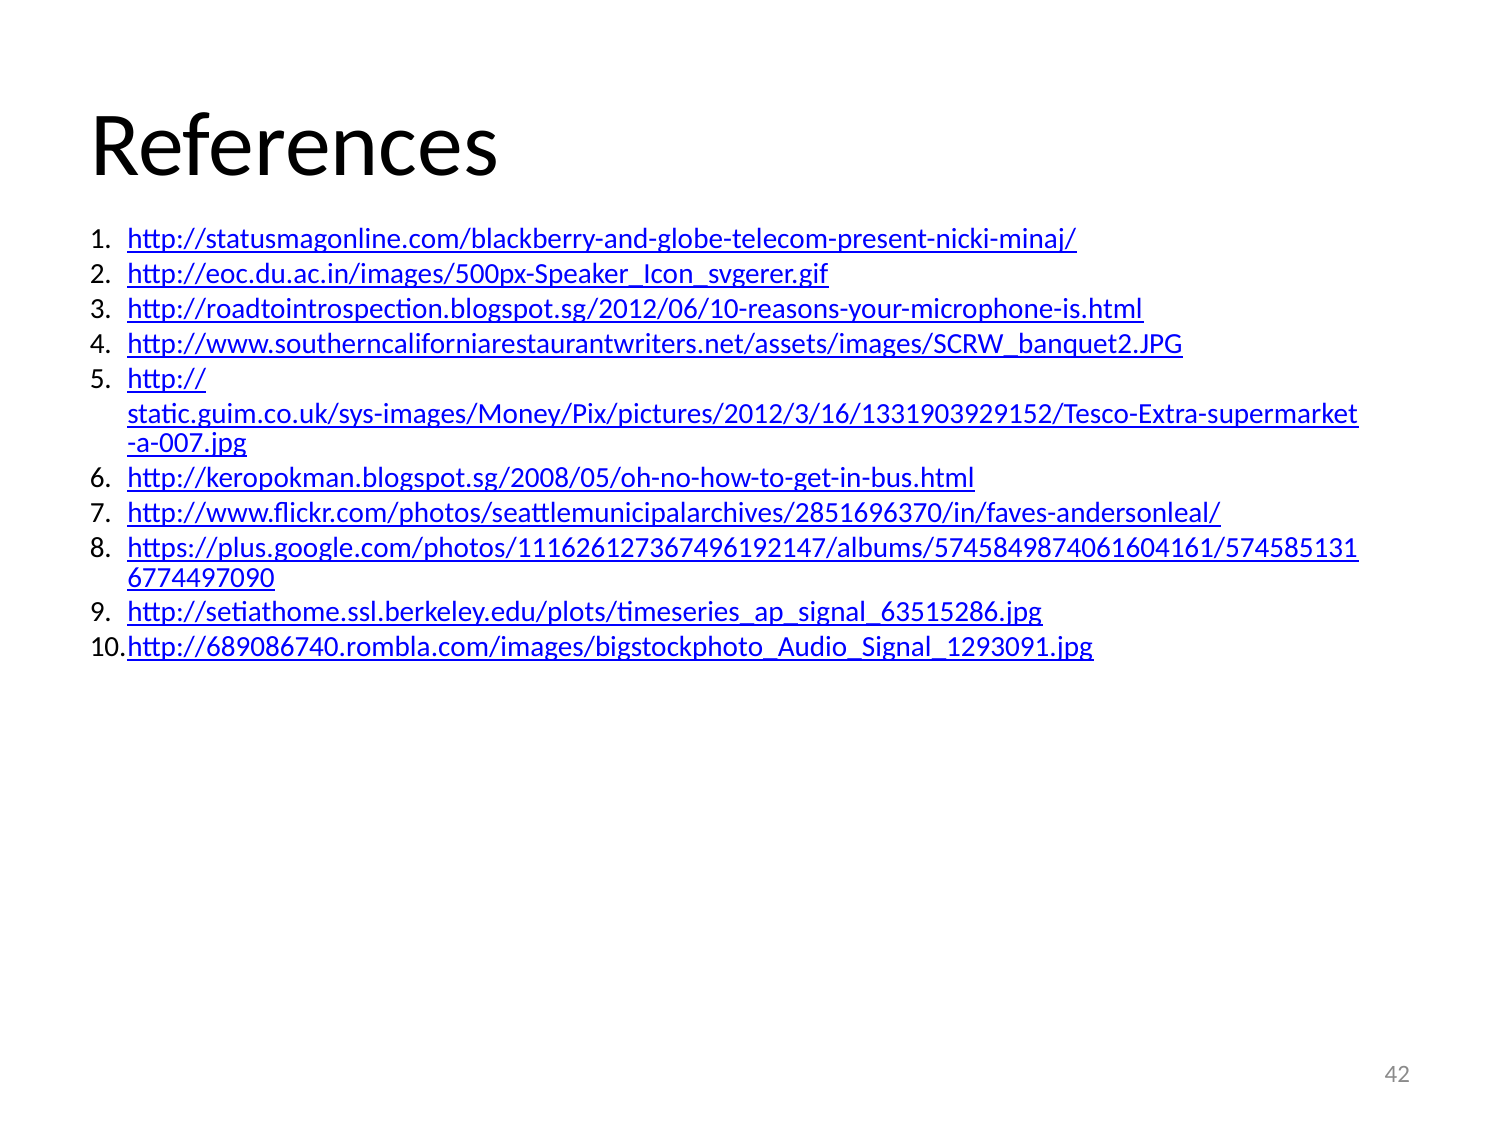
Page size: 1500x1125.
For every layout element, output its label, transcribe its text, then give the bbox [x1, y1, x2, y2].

title References [75, 45, 1425, 233]
text_box http://statusmagonline.com/blackberry-and-globe-telecom-present-nicki-minaj/ http://eoc.du.ac.in/images/500px-Speaker_Icon_svgerer.gif http://roadtointrospection.blogspot.sg/2012/06/10-reasons-your-microphone-is.html http://www.southerncaliforniarestaurantwriters.net/assets/images/SCRW_banquet2.JPG http://static.guim.co.uk/sys-images/Money/Pix/pictures/2012/3/16/1331903929152/Tesco-Extra-supermarket-a-007.jpg http://keropokman.blogspot.sg/2008/05/oh-no-how-to-get-in-bus.html http://www.flickr.com/photos/seattlemunicipalarchives/2851696370/in/faves-andersonleal/ https://plus.google.com/photos/111626127367496192147/albums/5745849874061604161/5745851316774497090 http://setiathome.ssl.berkeley.edu/plots/timeseries_ap_signal_63515286.jpg http://689086740.rombla.com/images/bigstockphoto_Audio_Signal_1293091.jpg [75, 212, 1375, 647]
slide_number 42 [1074, 1042, 1425, 1103]
